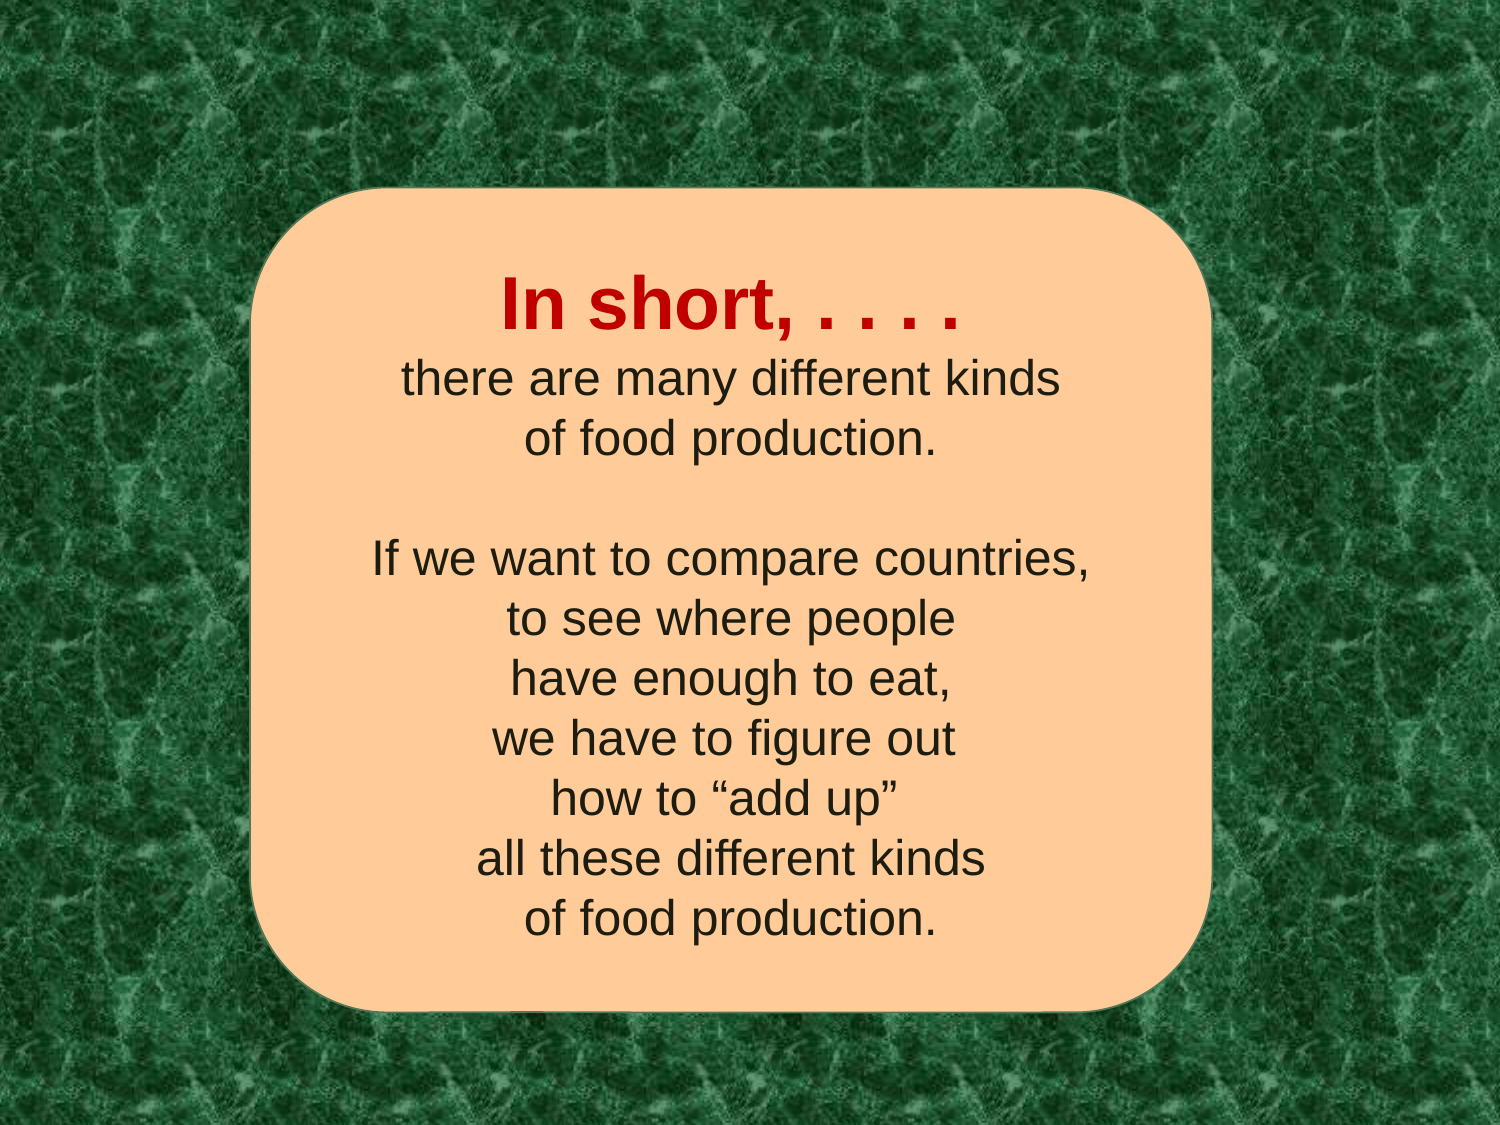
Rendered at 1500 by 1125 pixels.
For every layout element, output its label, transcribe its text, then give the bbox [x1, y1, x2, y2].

text_box In short, . . . . there are many different kinds of food production. If we want to compare countries, to see where people have enough to eat, we have to figure out how to “add up” all these different kinds of food production. [249, 186, 1214, 1014]
picture [0, 0, 1500, 1125]
